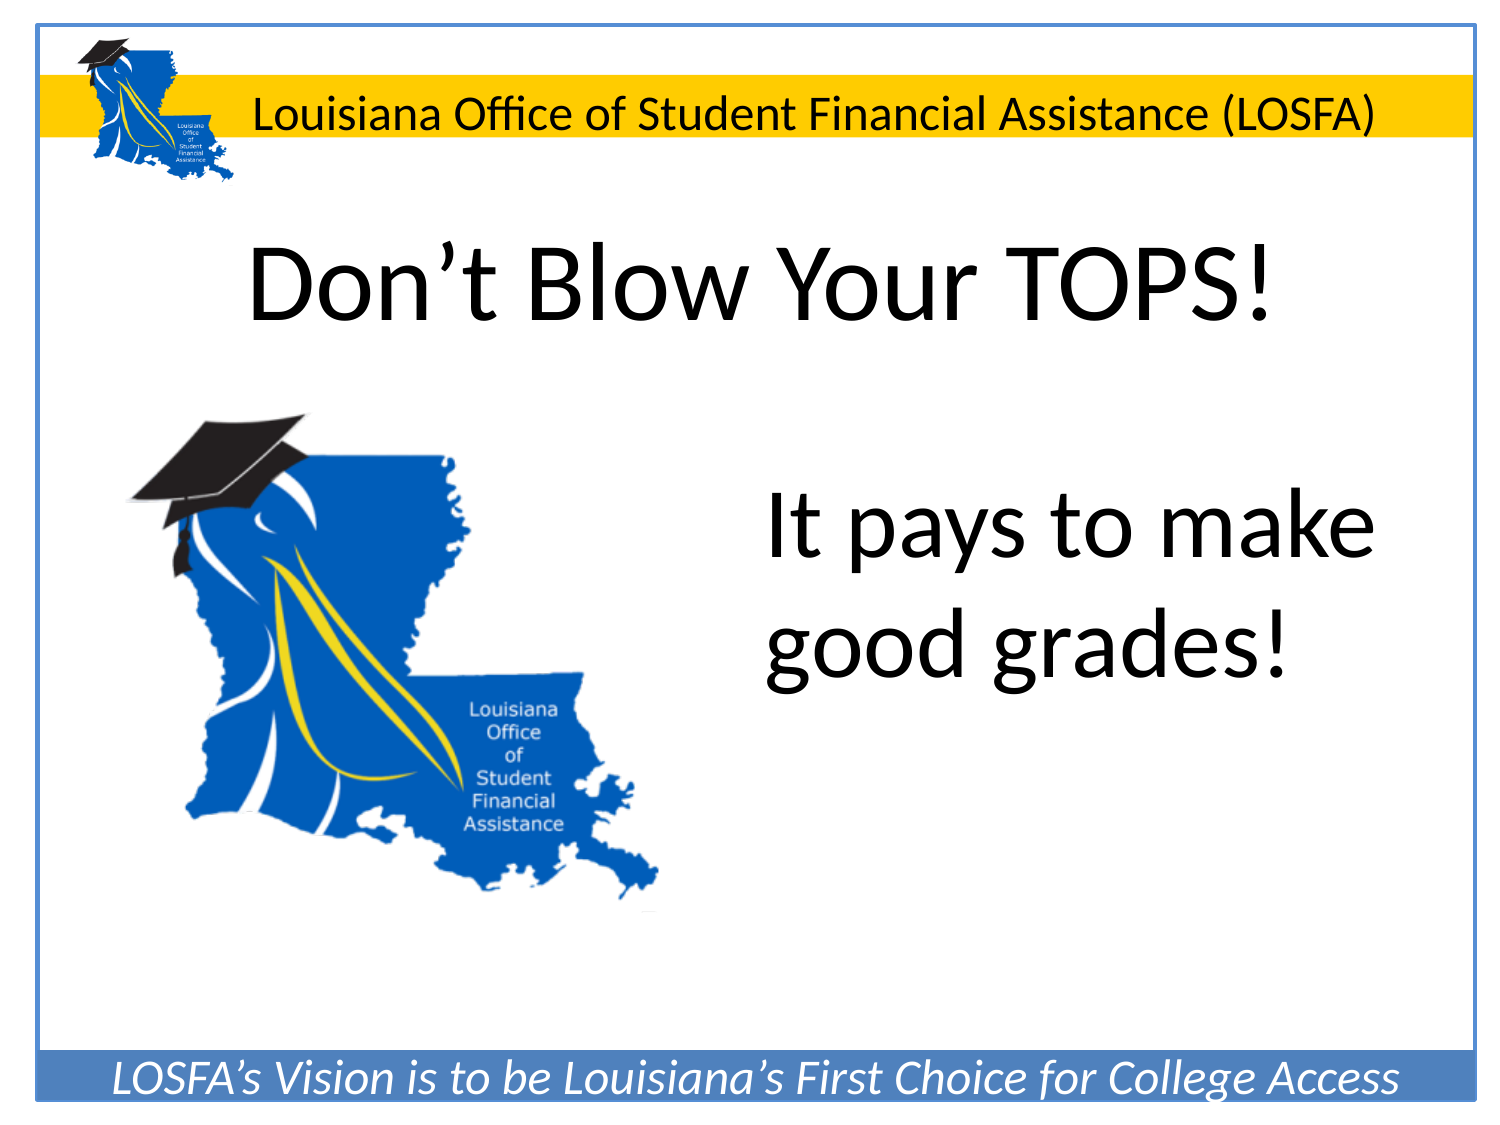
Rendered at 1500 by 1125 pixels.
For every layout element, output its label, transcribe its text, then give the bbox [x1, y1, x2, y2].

picture [124, 412, 676, 913]
title Don’t Blow Your TOPS! [75, 200, 1450, 350]
picture [75, 37, 238, 186]
list It pays to make good grades! [750, 450, 1413, 875]
